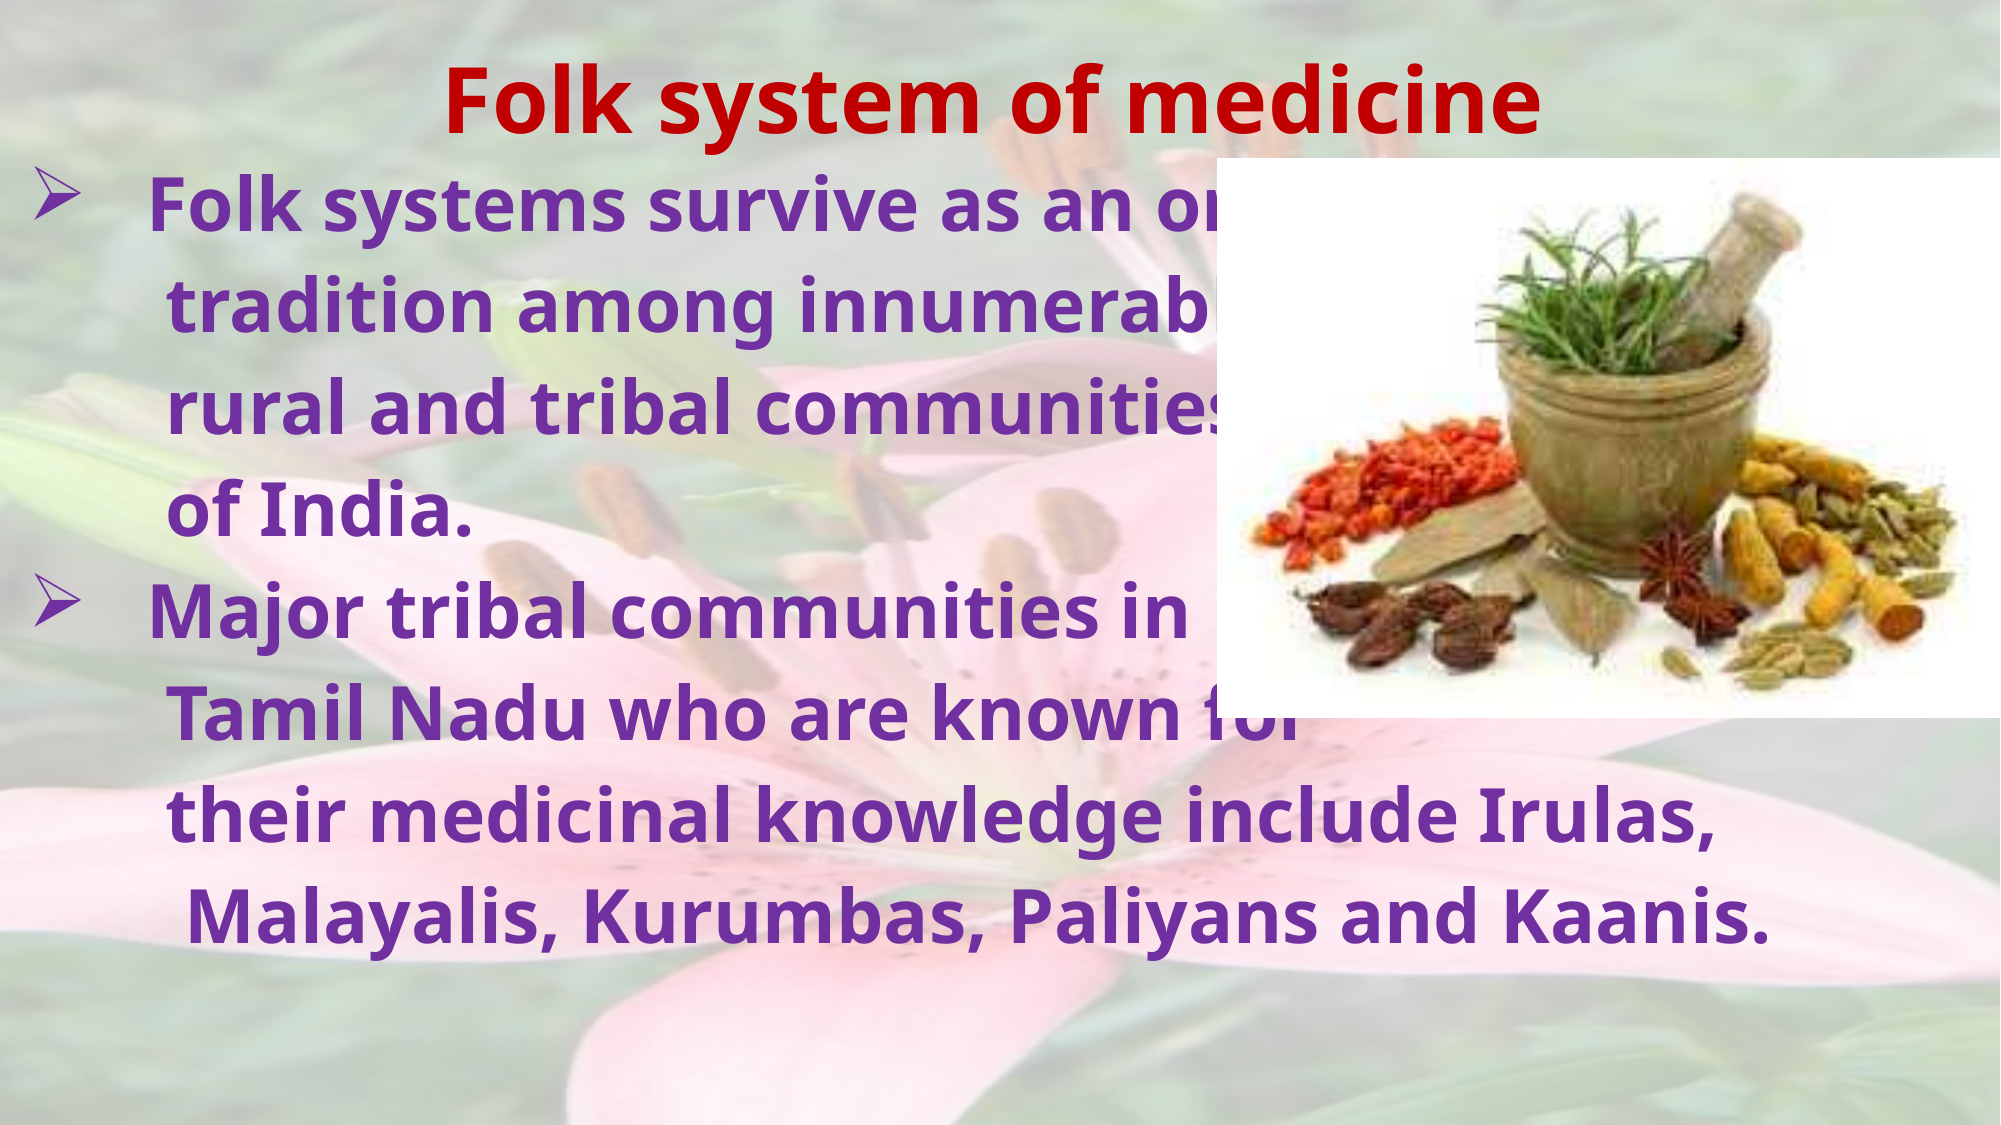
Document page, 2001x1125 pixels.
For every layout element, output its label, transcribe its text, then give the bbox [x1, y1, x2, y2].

list Folk systems survive as an oral tradition among innumerable rural and tribal communities of India. Major tribal communities in Tamil Nadu who are known for their medicinal knowledge include Irulas, Malayalis, Kurumbas, Paliyans and Kaanis. [13, 158, 1974, 1104]
picture [1217, 158, 2000, 718]
title Folk system of medicine [93, 28, 1894, 158]
